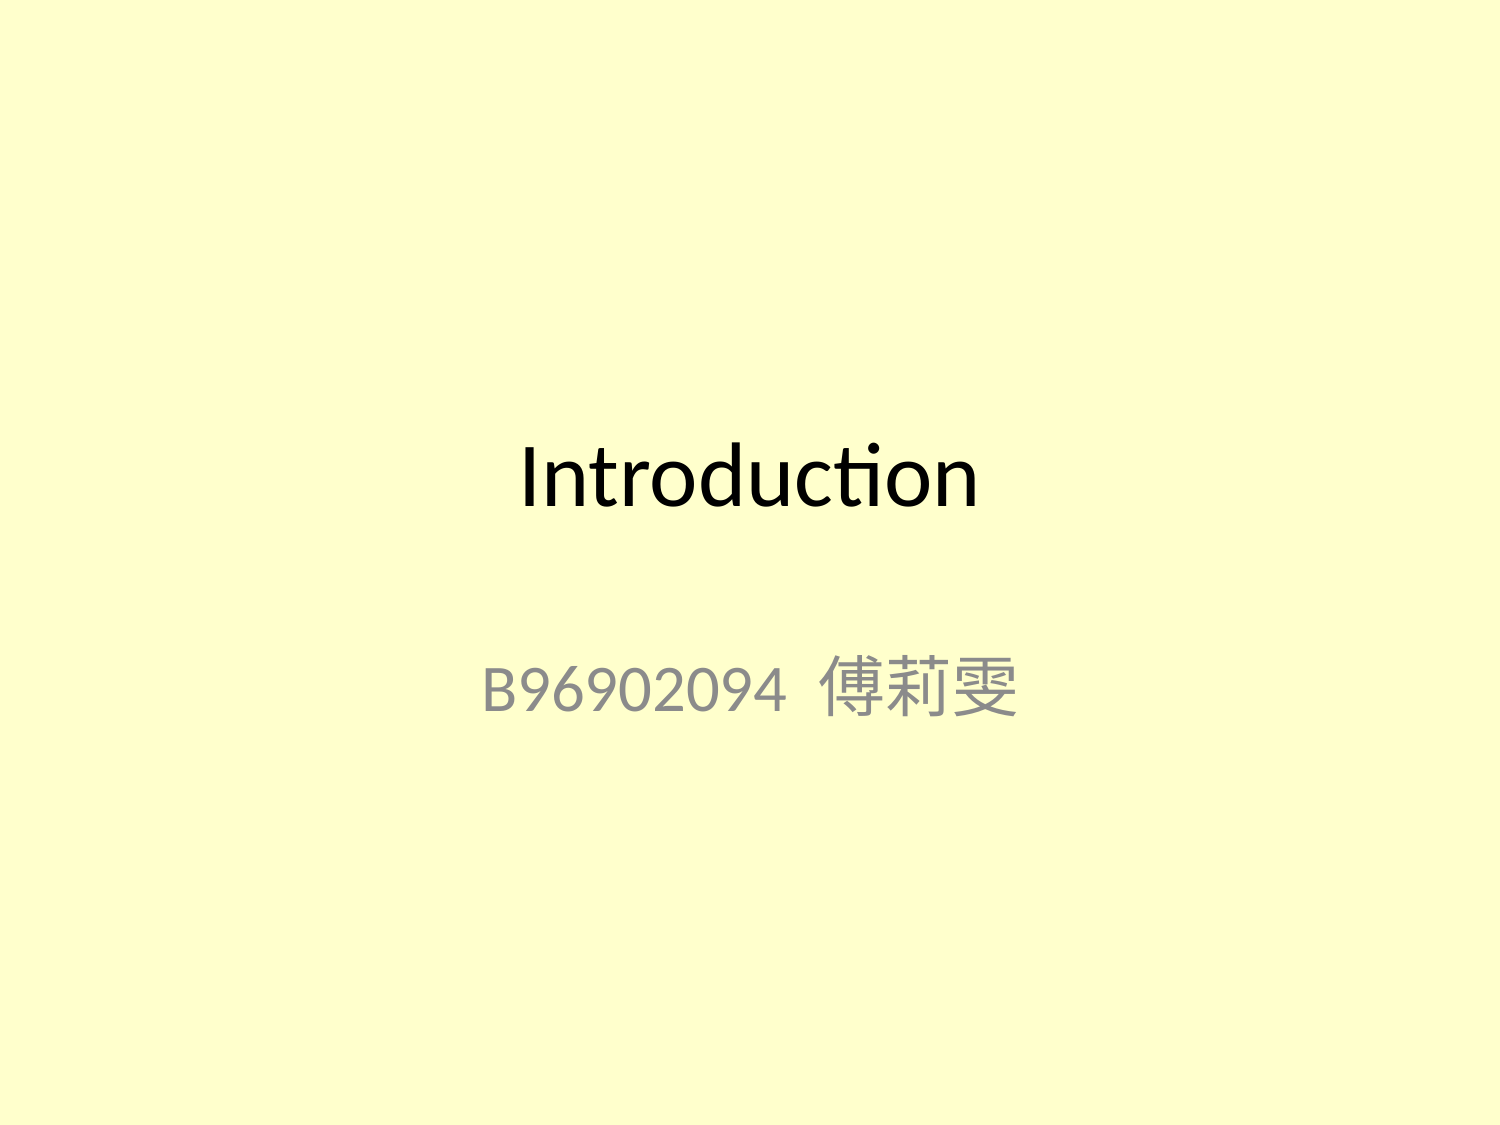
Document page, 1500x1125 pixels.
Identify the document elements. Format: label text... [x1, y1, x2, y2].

subtitle B96902094 傅莉雯 [225, 637, 1275, 925]
title Introduction [112, 349, 1388, 591]
